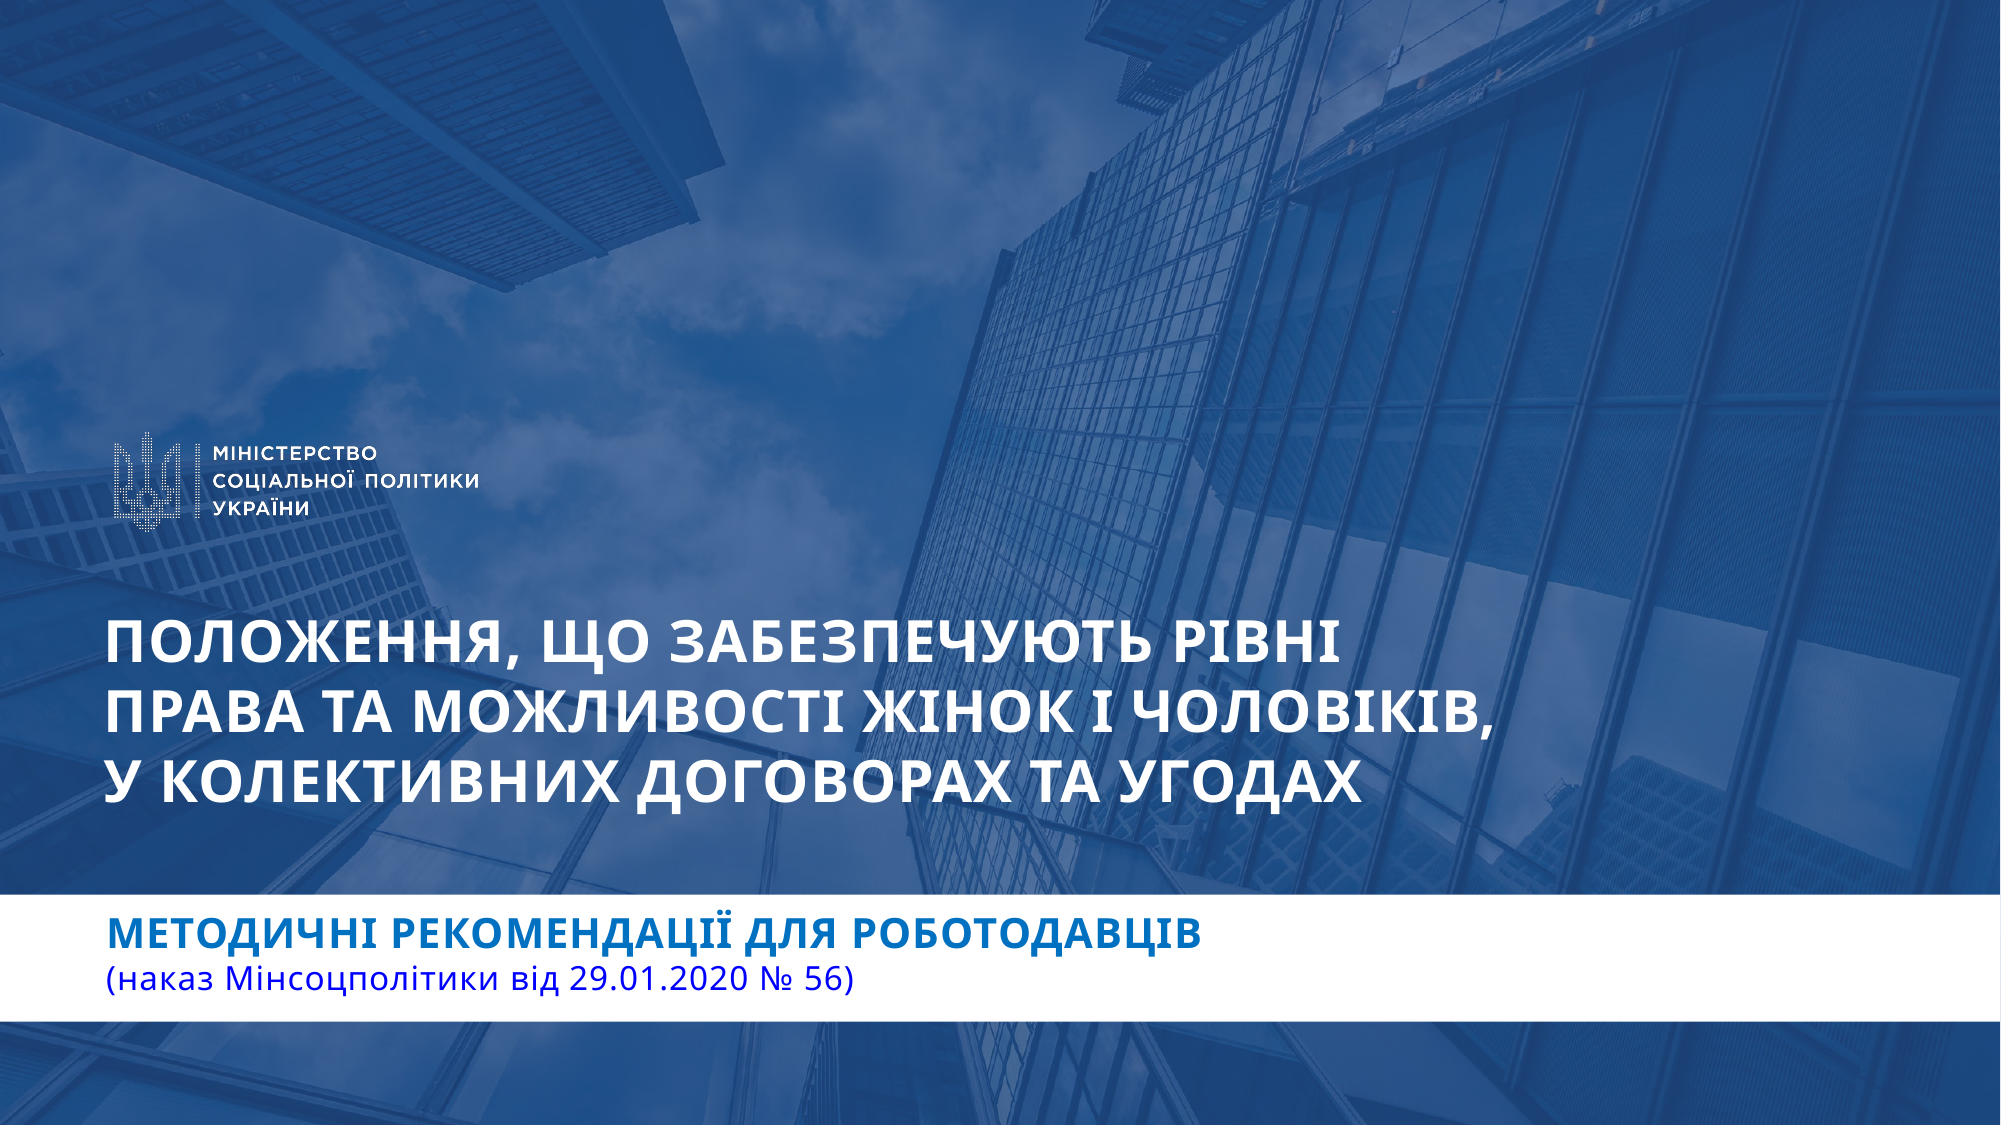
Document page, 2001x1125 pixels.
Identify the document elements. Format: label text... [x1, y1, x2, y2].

picture [0, 0, 2001, 1125]
text_box ПОЛОЖЕННЯ, ЩО ЗАБЕЗПЕЧУЮТЬ РІВНІ ПРАВА ТА МОЖЛИВОСТІ ЖІНОК І ЧОЛОВІКІВ, У КОЛЕКТИВНИХ ДОГОВОРАХ ТА УГОДАХ [103, 604, 1792, 815]
text_box [0, 892, 2000, 1024]
text_box МЕТОДИЧНІ РЕКОМЕНДАЦІЇ ДЛЯ РОБОТОДАВЦІВ (наказ Мінсоцполітики від 29.01.2020 № 56) [106, 907, 1462, 1043]
